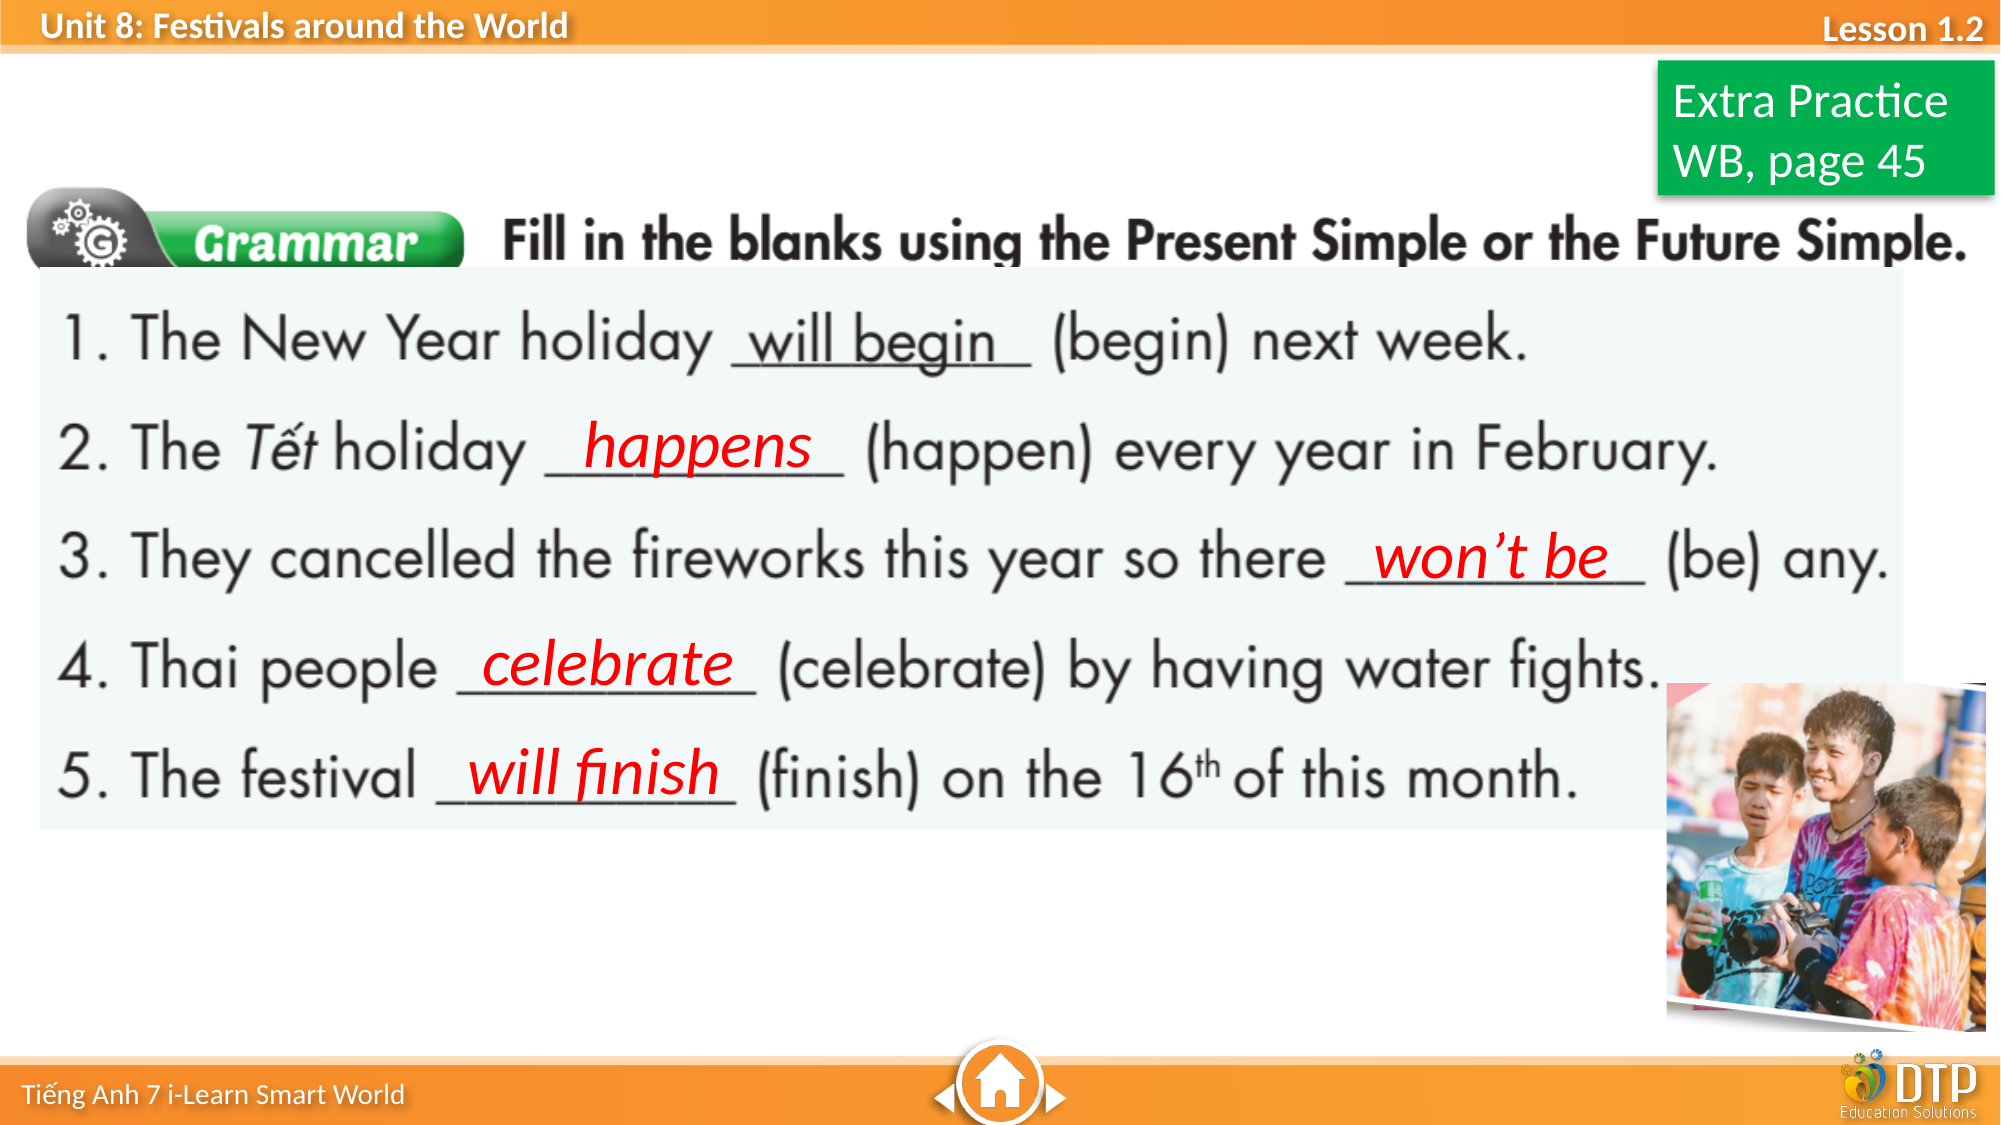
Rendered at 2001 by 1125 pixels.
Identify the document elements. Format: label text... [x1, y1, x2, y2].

picture [0, 0, 2001, 1125]
text_box Extra Practice WB, page 45 [1657, 60, 1995, 196]
